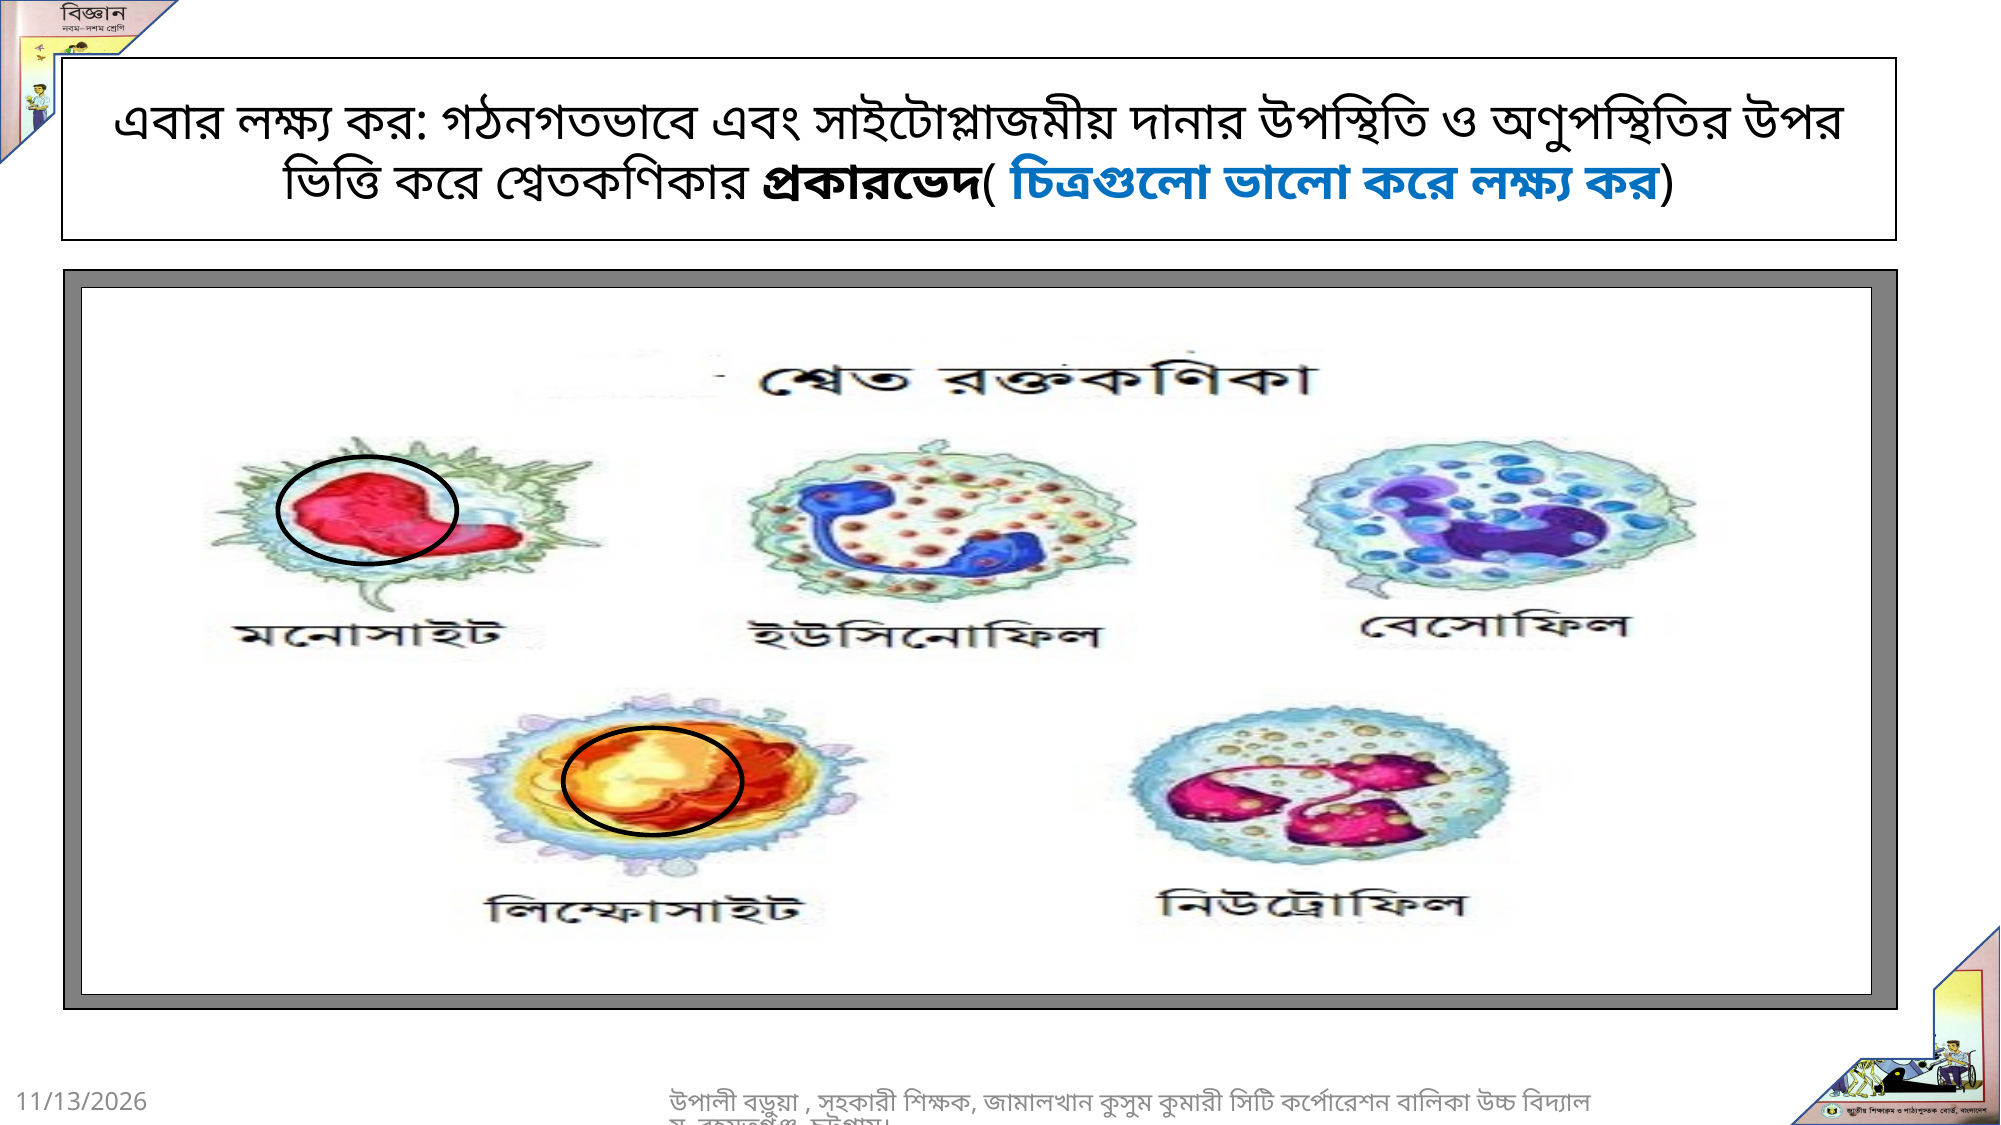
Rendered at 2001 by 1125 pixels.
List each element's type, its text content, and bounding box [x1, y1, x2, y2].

text_box এবার লক্ষ্য কর: গঠনগতভাবে এবং সাইটোপ্লাজমীয় দানার উপস্থিতি ও অণুপস্থিতির উপর ভিত্তি করে শ্বেতকণিকার প্রকারভেদ( চিত্রগুলো ভালো করে লক্ষ্য কর) [61, 57, 1897, 241]
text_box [63, 269, 1898, 1010]
text_box [1790, 925, 2000, 1125]
footer উপালী বড়ুয়া , সহকারী শিক্ষক, জামালখান কুসুম কুমারী সিটি কর্পোরেশন বালিকা উচ্চ বিদ্যালয় ,রহমতগঞ্জ, চট্টগ্রাম। [654, 1072, 1622, 1125]
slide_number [0, 1072, 450, 1125]
text_box [0, 0, 180, 165]
